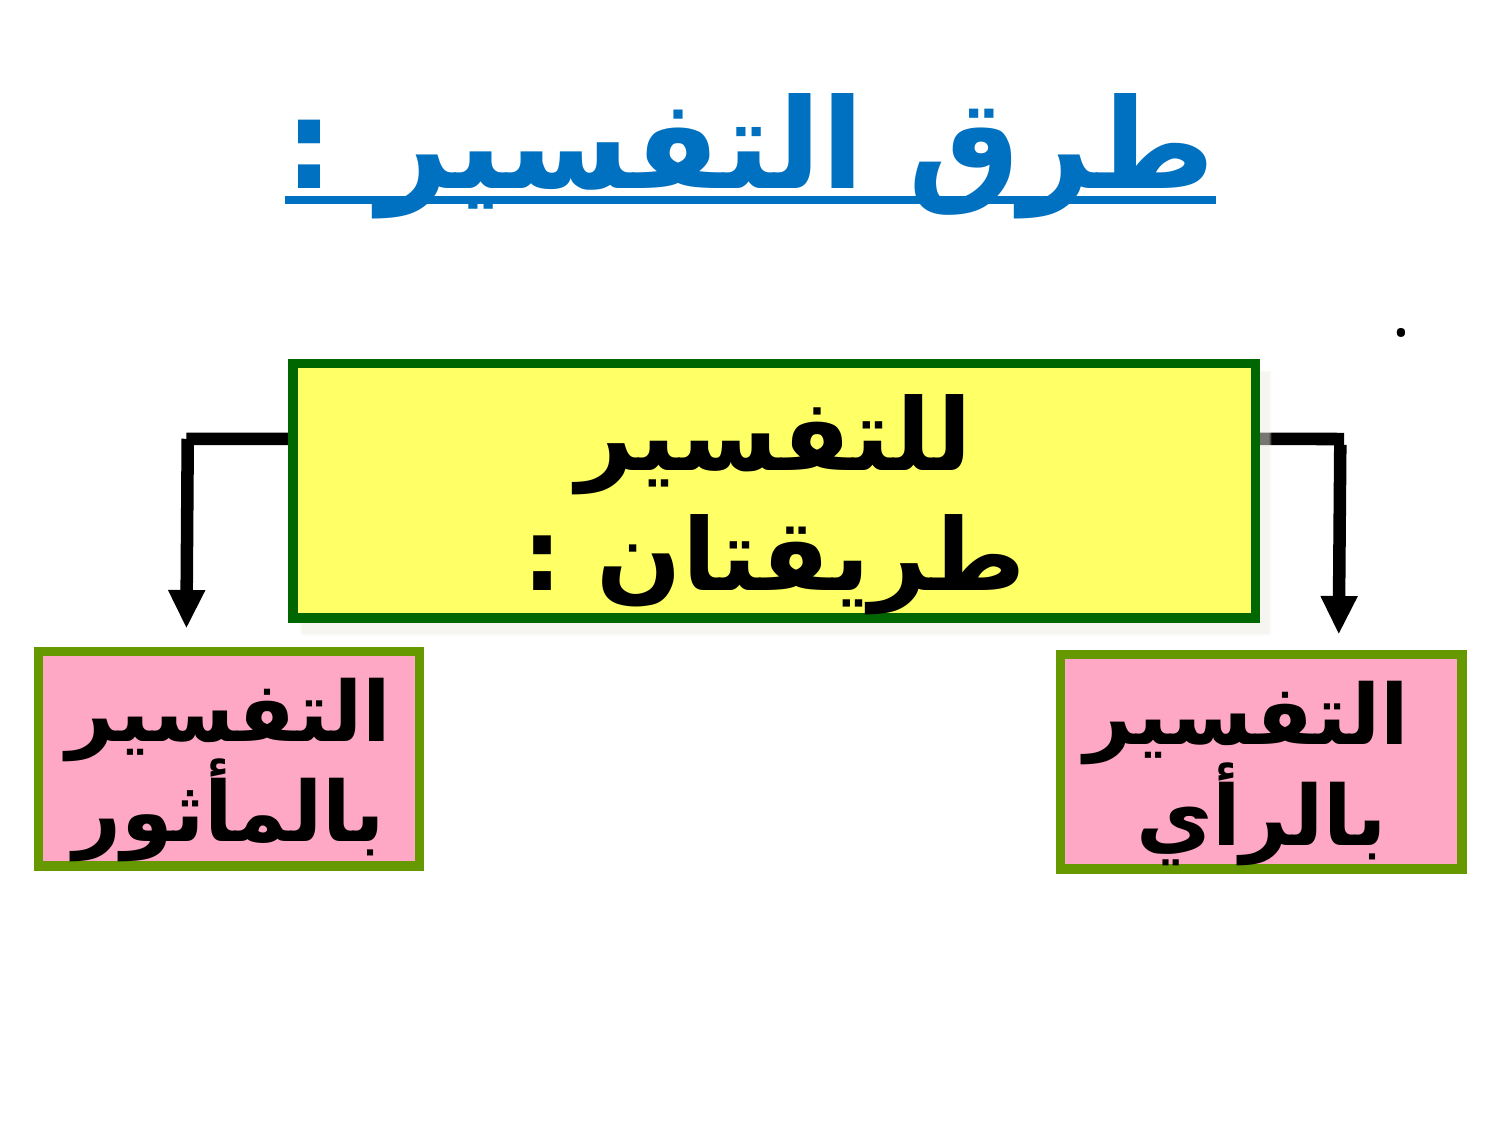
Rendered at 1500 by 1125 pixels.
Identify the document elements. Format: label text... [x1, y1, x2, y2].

text_box التفسير بالرأي [1060, 654, 1463, 870]
list . [75, 262, 1425, 1005]
text_box [180, 438, 193, 628]
title طرق التفسير : [75, 45, 1425, 233]
text_box التفسير بالمأثور [38, 651, 420, 866]
text_box [1332, 444, 1346, 634]
text_box للتفسير طريقتان : [292, 363, 1256, 618]
